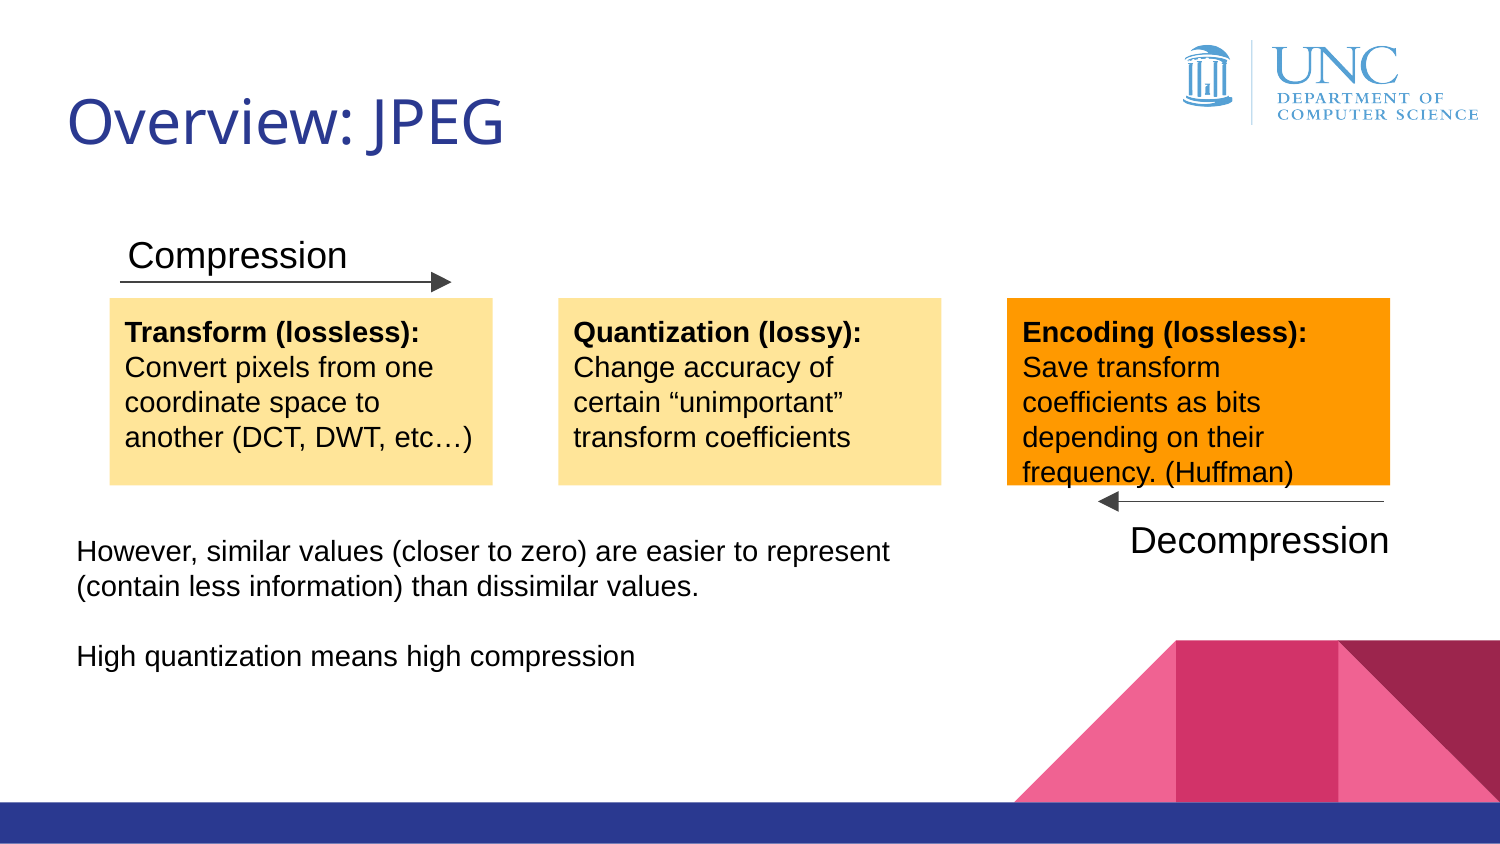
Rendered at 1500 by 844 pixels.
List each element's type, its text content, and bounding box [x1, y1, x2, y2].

text_box Compression [112, 216, 391, 266]
text_box Encoding (lossless): Save transform coefficients as bits depending on their frequency. (Huffman) [1007, 298, 1391, 486]
text_box Quantization (lossy): Change accuracy of certain “unimportant” transform coefficients [558, 298, 942, 486]
text_box Transform (lossless): Convert pixels from one coordinate space to another (DCT, DWT, etc…) [109, 298, 493, 486]
title Overview: JPEG [51, 67, 885, 167]
text_box However, similar values (closer to zero) are easier to represent (contain less information) than dissimilar values. High quantization means high compression [61, 517, 935, 691]
picture [1183, 40, 1478, 125]
text_box Decompression [1114, 501, 1419, 552]
